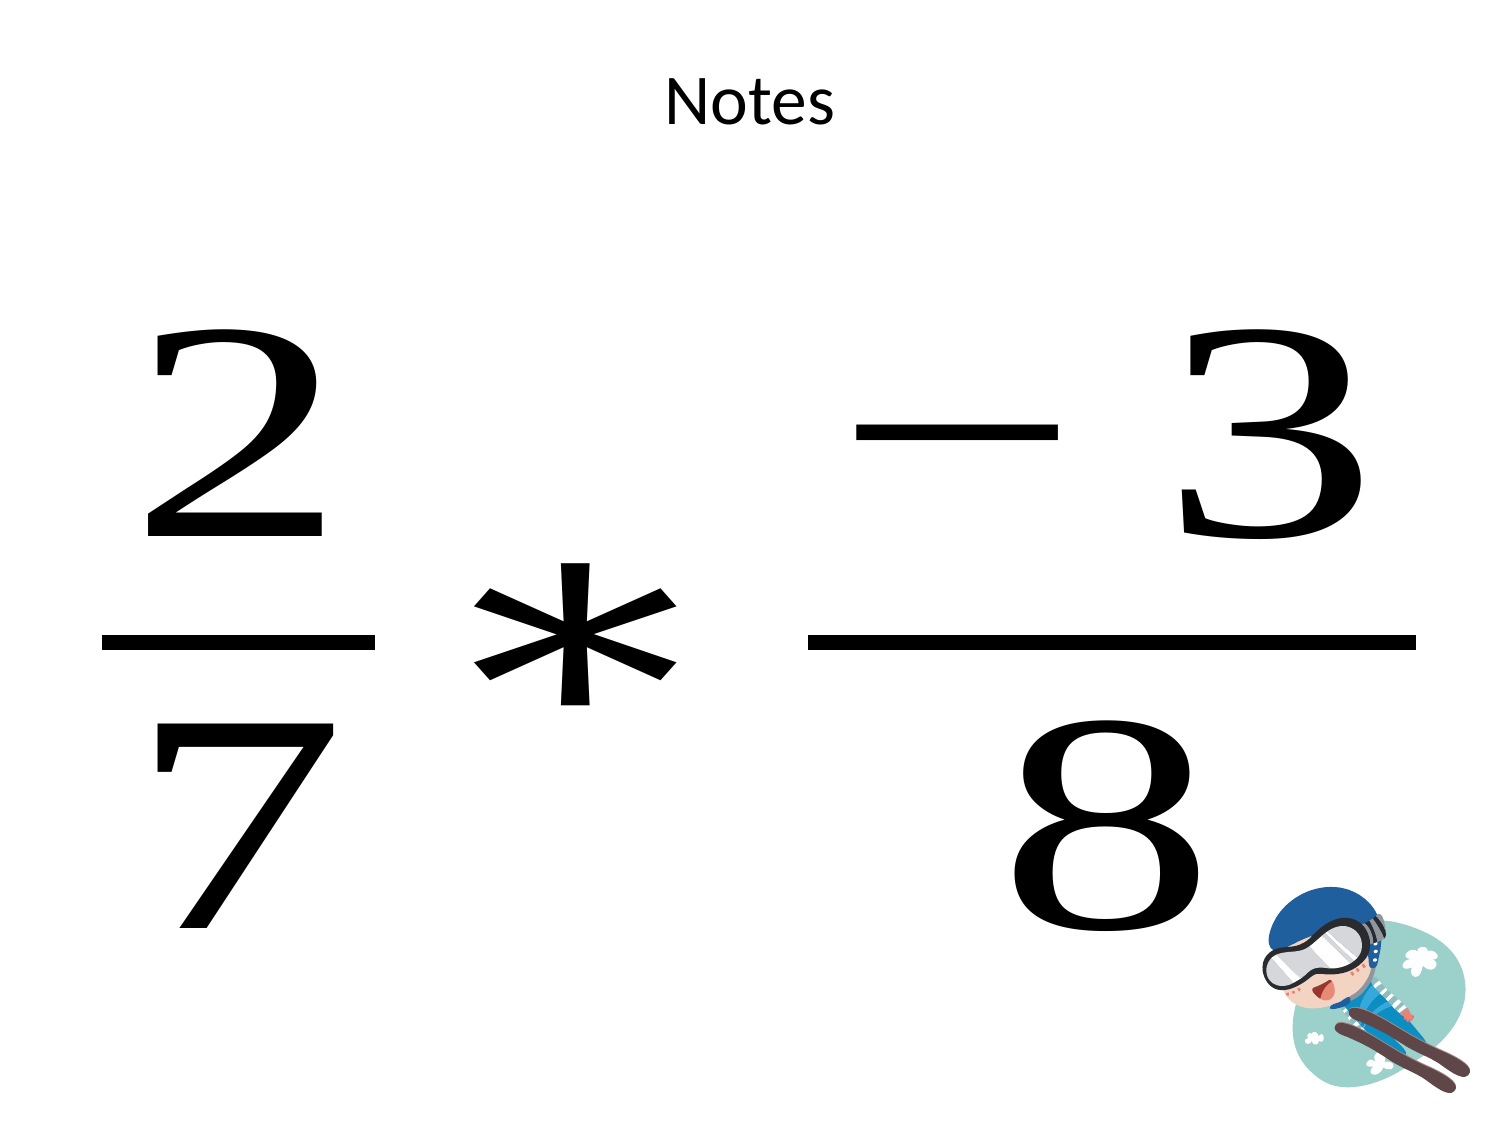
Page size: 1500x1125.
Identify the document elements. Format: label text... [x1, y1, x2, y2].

picture [1262, 886, 1471, 1094]
title Notes [75, 45, 1425, 233]
